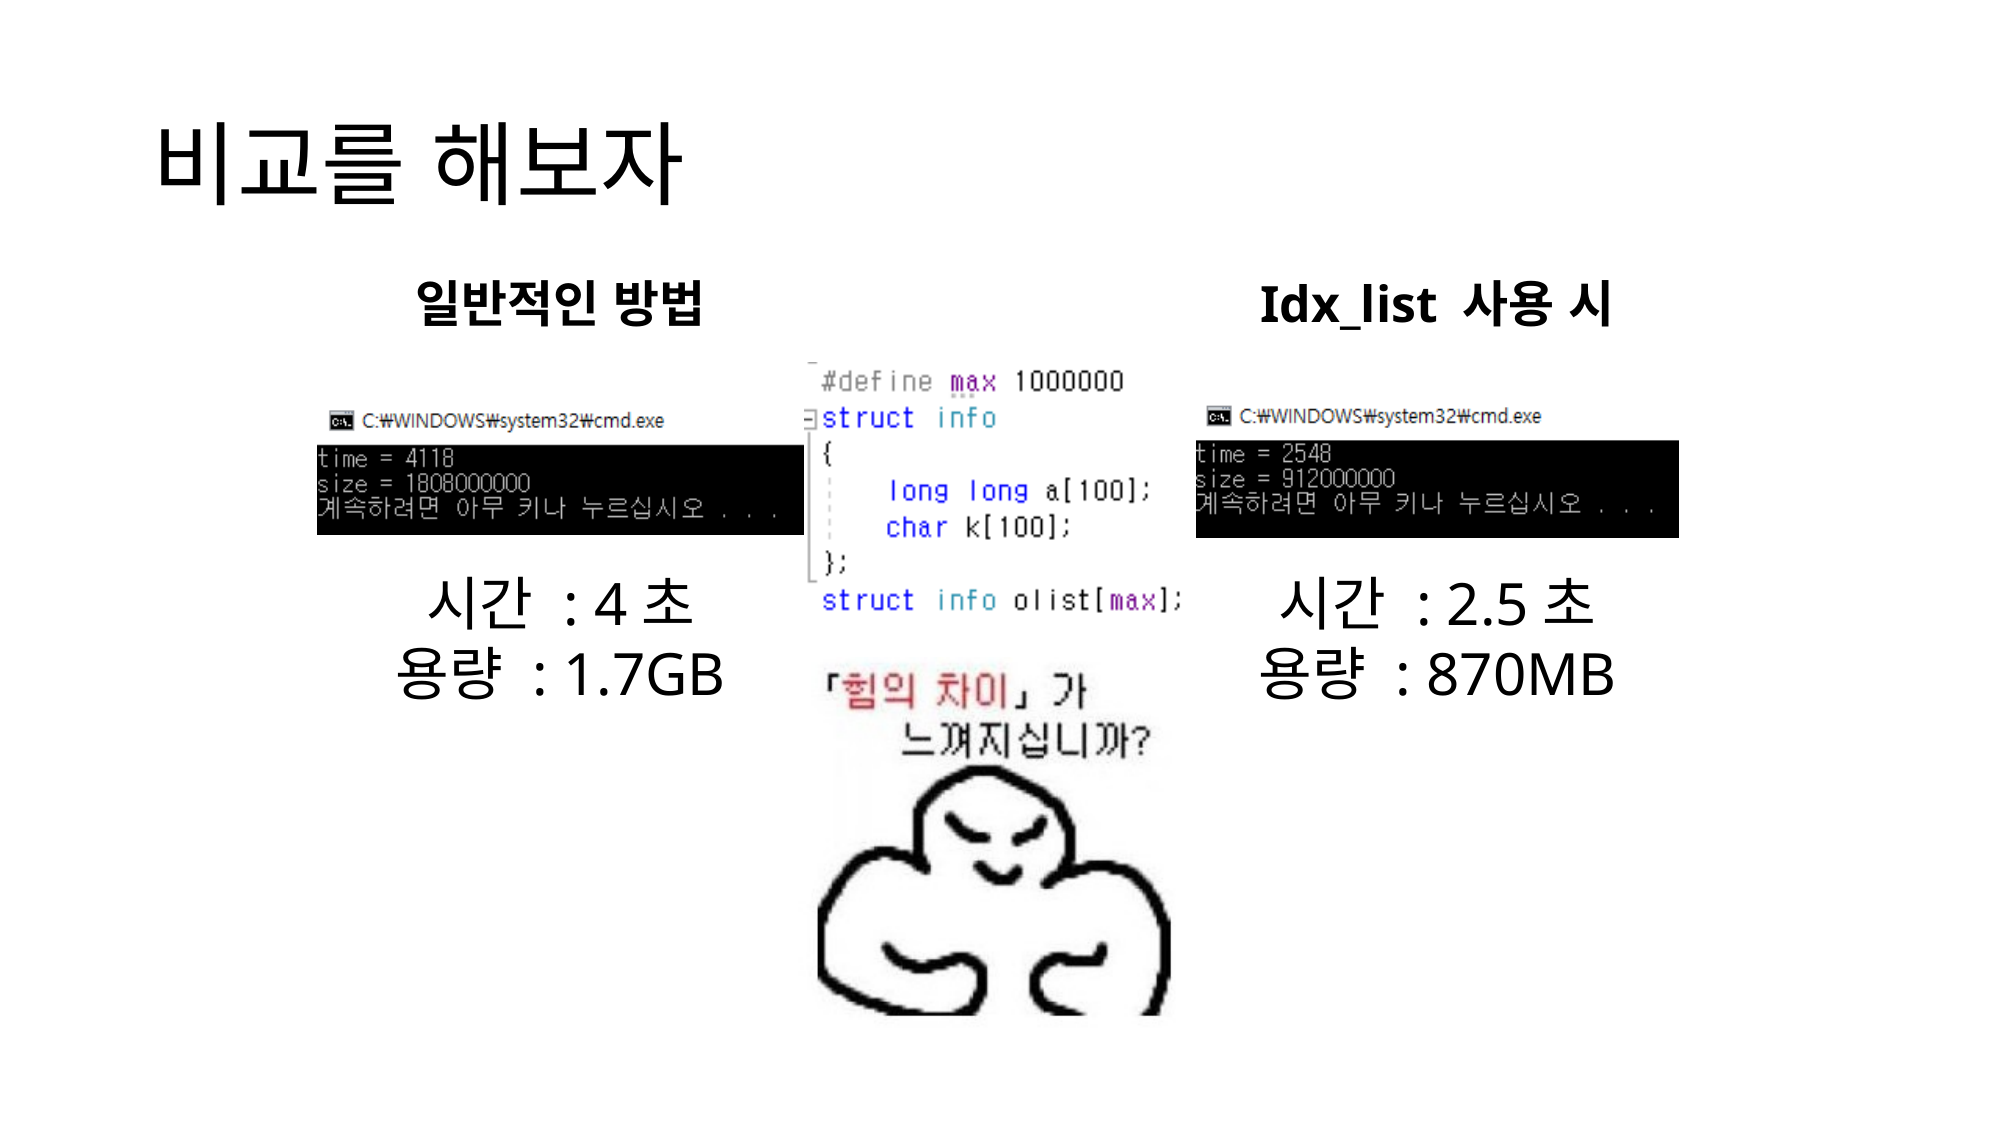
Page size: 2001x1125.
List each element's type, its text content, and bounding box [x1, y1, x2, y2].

list 일반적인 방법 [137, 205, 984, 341]
list Idx_list 사용 시 [1012, 205, 1863, 341]
picture [796, 657, 1204, 1049]
text_box 시간 : 4초 용량 : 1.7GB [228, 560, 893, 715]
picture [804, 362, 1196, 622]
title 비교를 해보자 [137, 59, 1863, 278]
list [317, 398, 804, 535]
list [1196, 395, 1679, 538]
text_box 시간 : 2.5초 용량 : 870MB [1105, 560, 1770, 715]
